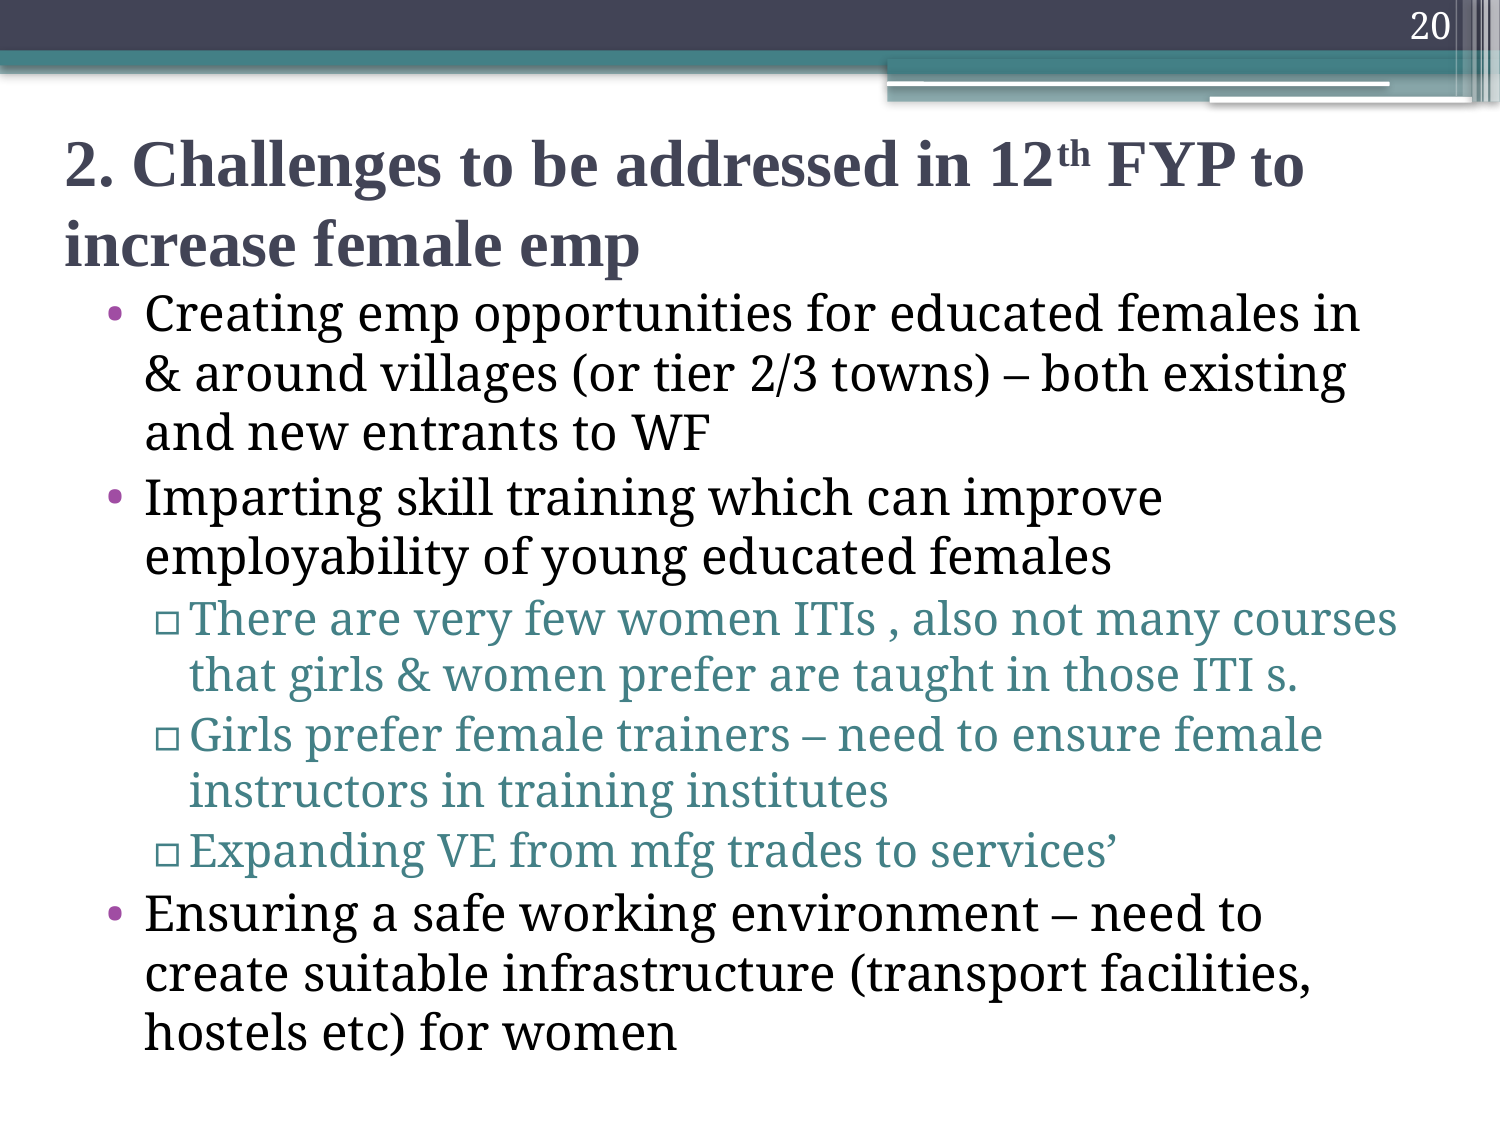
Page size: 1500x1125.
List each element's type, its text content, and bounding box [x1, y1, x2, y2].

title 2. Challenges to be addressed in 12th FYP to increase female emp [50, 112, 1400, 288]
slide_number 20 [1341, 0, 1466, 61]
list Creating emp opportunities for educated females in & around villages (or tier 2/3 towns) – both existing and new entrants to WF Imparting skill training which can improve employability of young educated females There are very few women ITIs , also not many courses that girls & women prefer are taught in those ITI s. Girls prefer female trainers – need to ensure female instructors in training institutes Expanding VE from mfg trades to services’ Ensuring a safe working environment – need to create suitable infrastructure (transport facilities, hostels etc) for women [75, 275, 1425, 1079]
